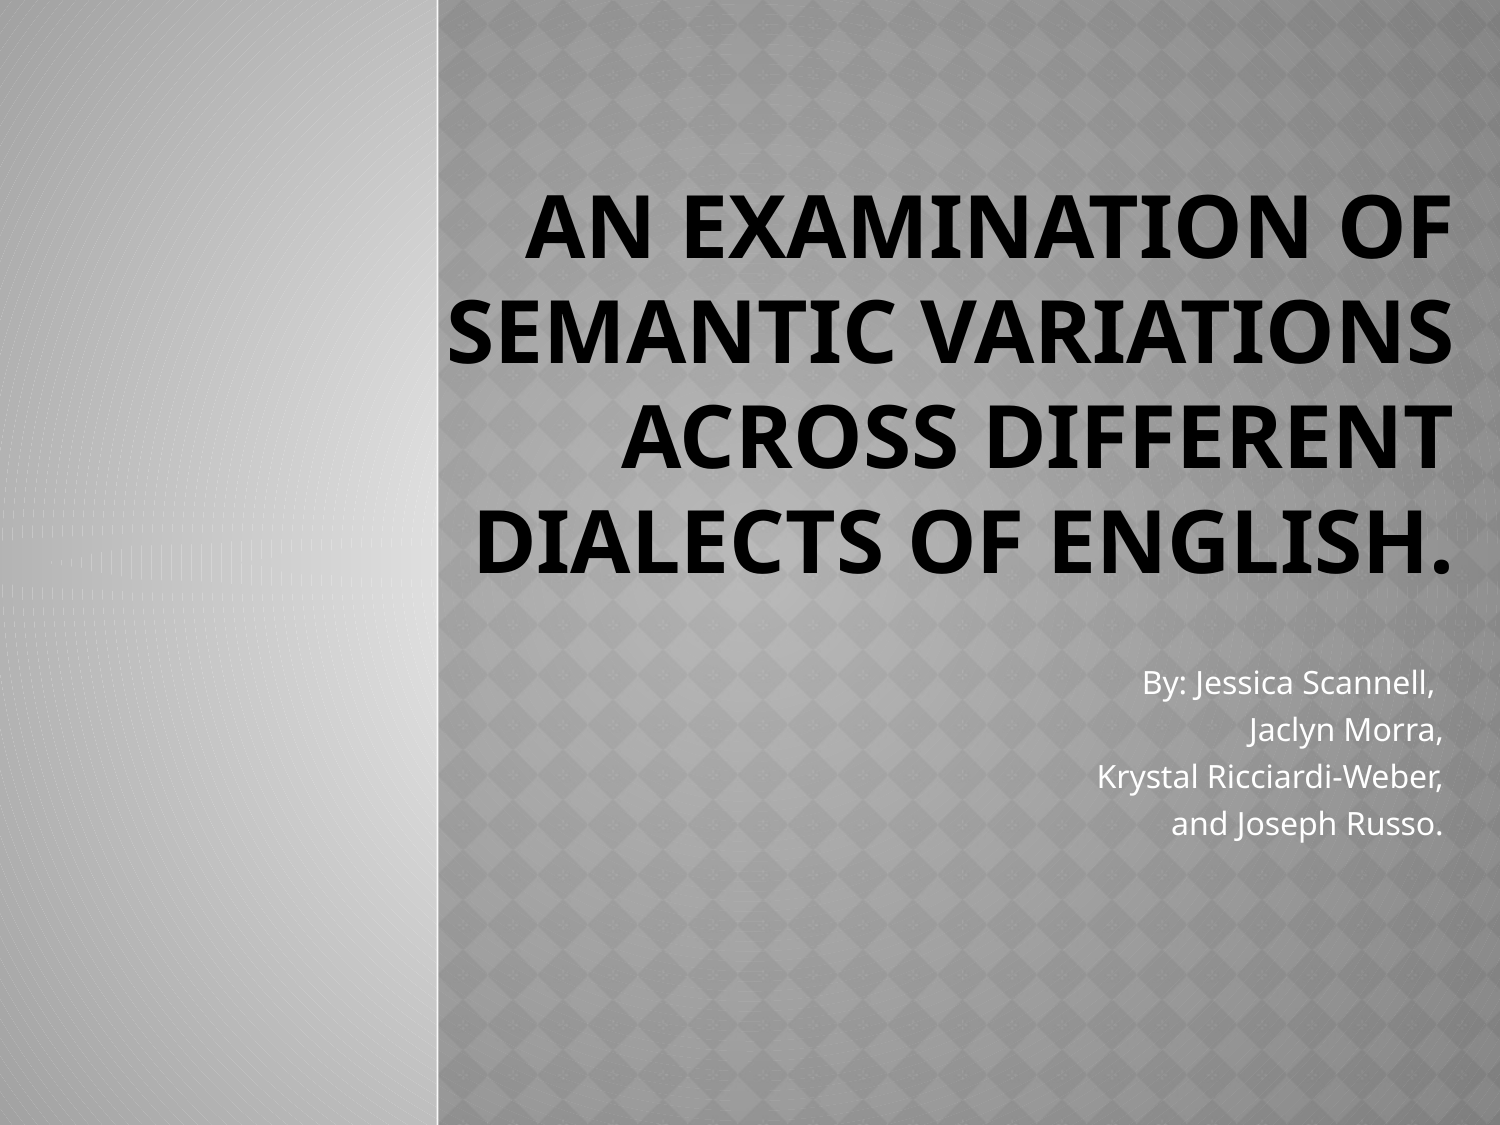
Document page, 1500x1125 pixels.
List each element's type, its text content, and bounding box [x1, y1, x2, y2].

title An examination of semantic variations across different dialects of English. [437, 350, 1463, 592]
subtitle By: Jessica Scannell, Jaclyn Morra, Krystal Ricciardi-Weber, and Joseph Russo. [612, 662, 1452, 844]
